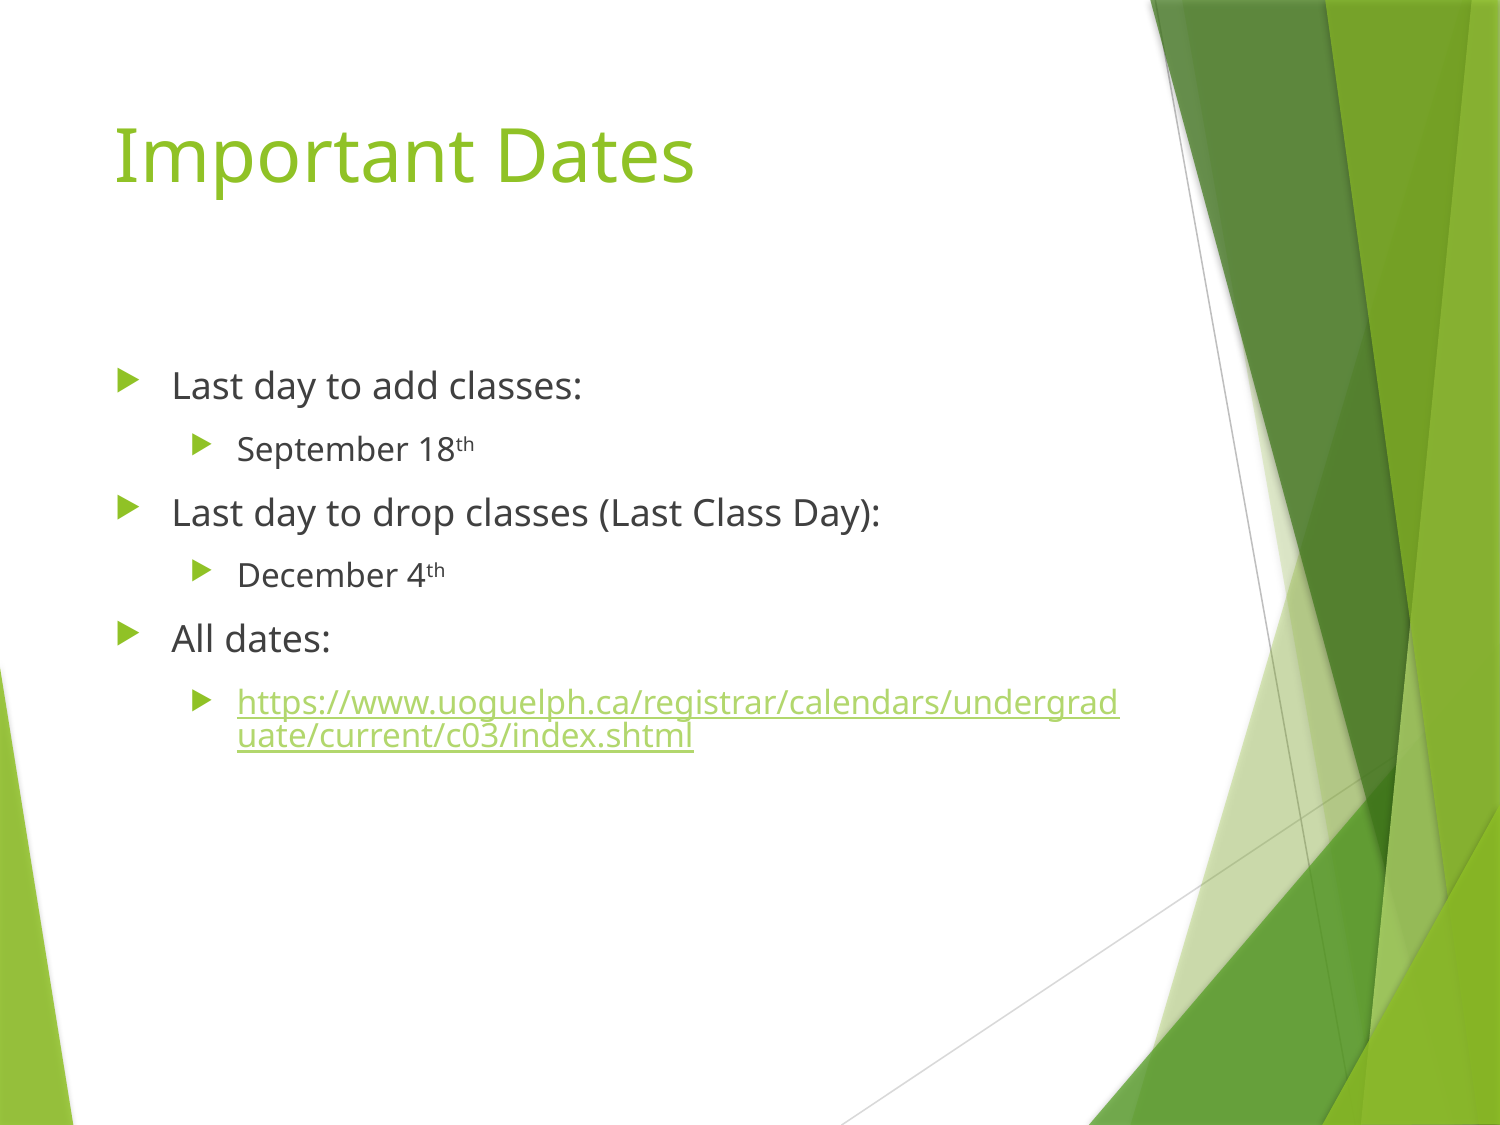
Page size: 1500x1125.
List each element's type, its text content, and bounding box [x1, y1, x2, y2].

list Last day to add classes: September 18th Last day to drop classes (Last Class Day): December 4th All dates: https://www.uoguelph.ca/registrar/calendars/undergraduate/current/c03/index.shtml [99, 354, 1142, 992]
title Important Dates [99, 99, 1142, 317]
